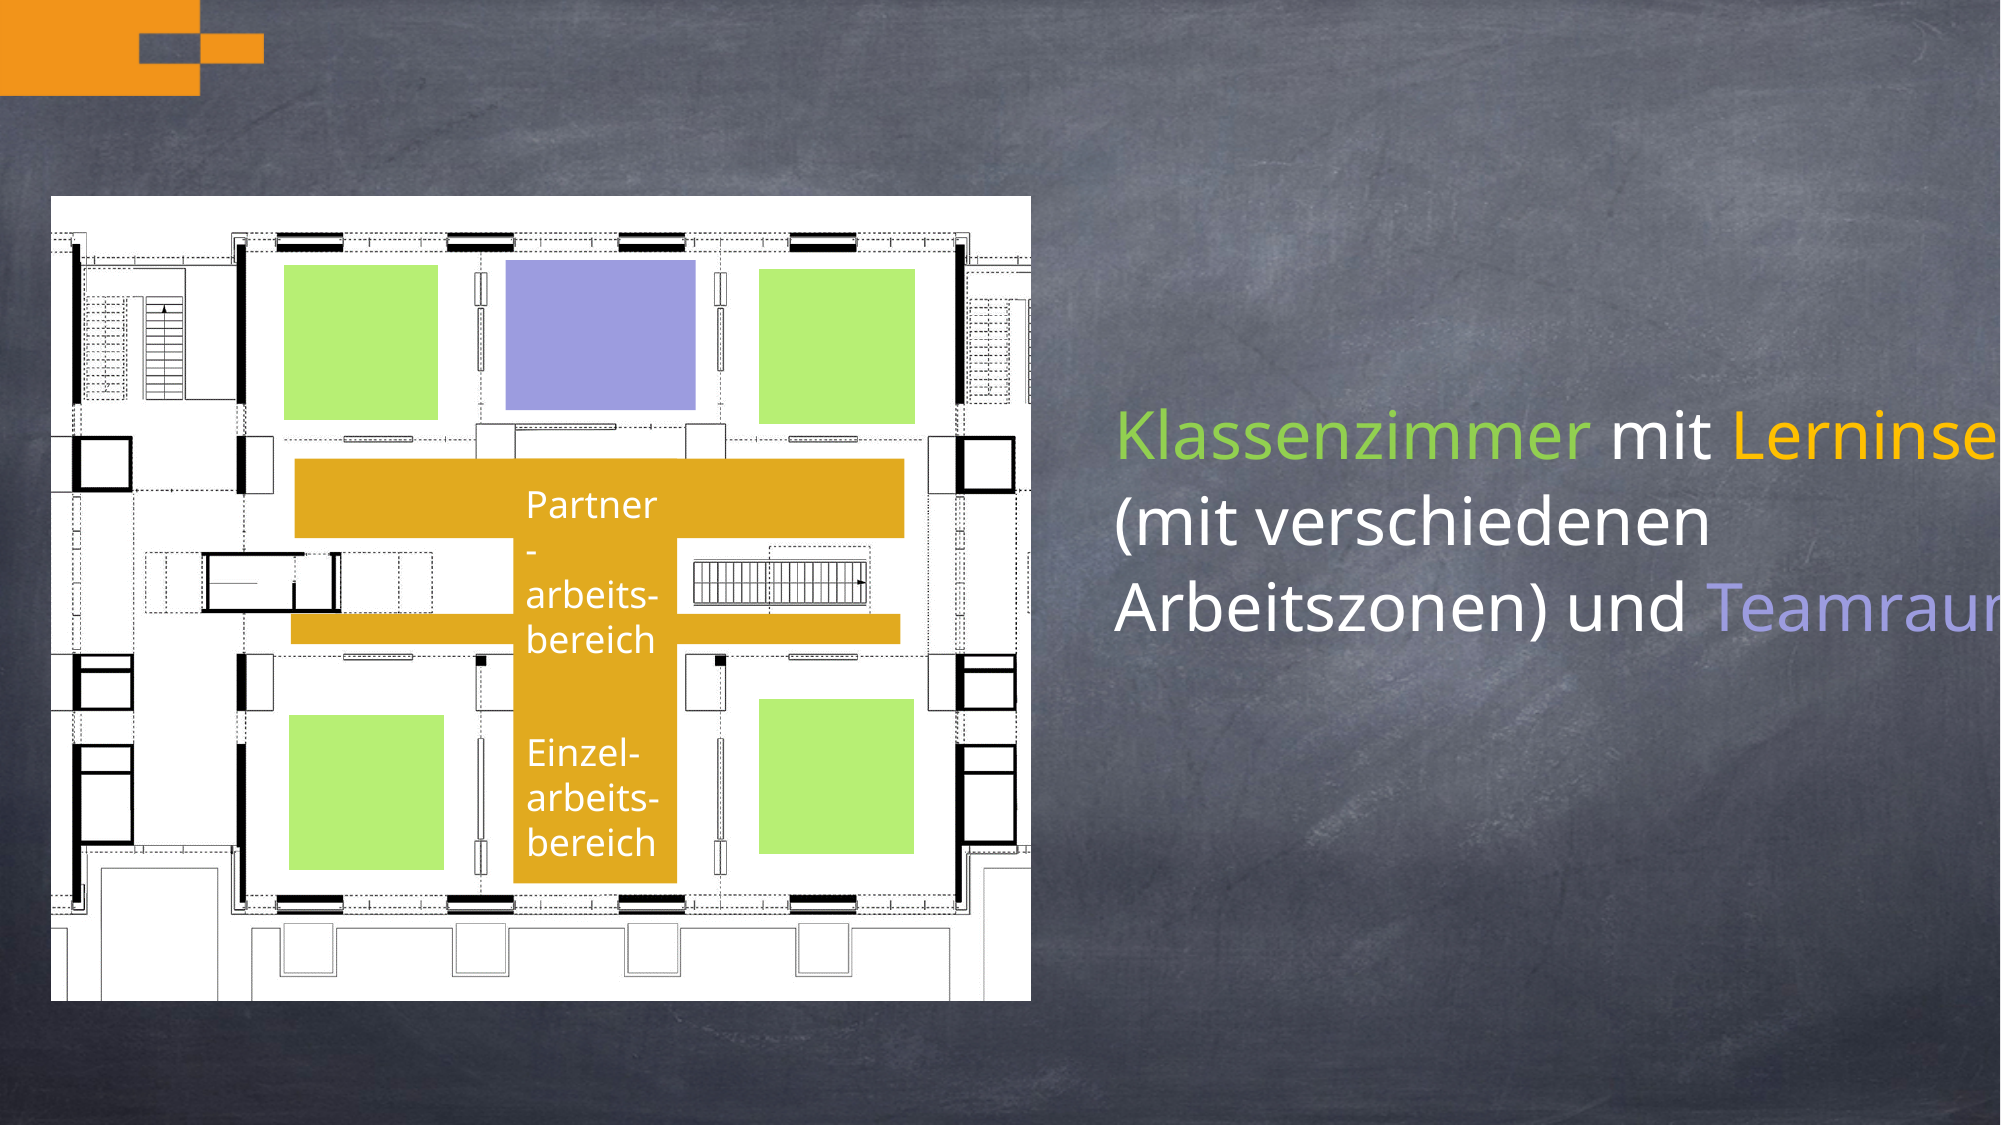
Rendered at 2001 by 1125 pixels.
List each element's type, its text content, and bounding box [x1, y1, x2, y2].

title Klassenzimmer mit Lerninsel (mit verschiedenen Arbeitszonen) und Teamraum [1032, 165, 2000, 651]
picture [0, 0, 2001, 1125]
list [51, 195, 1031, 1001]
